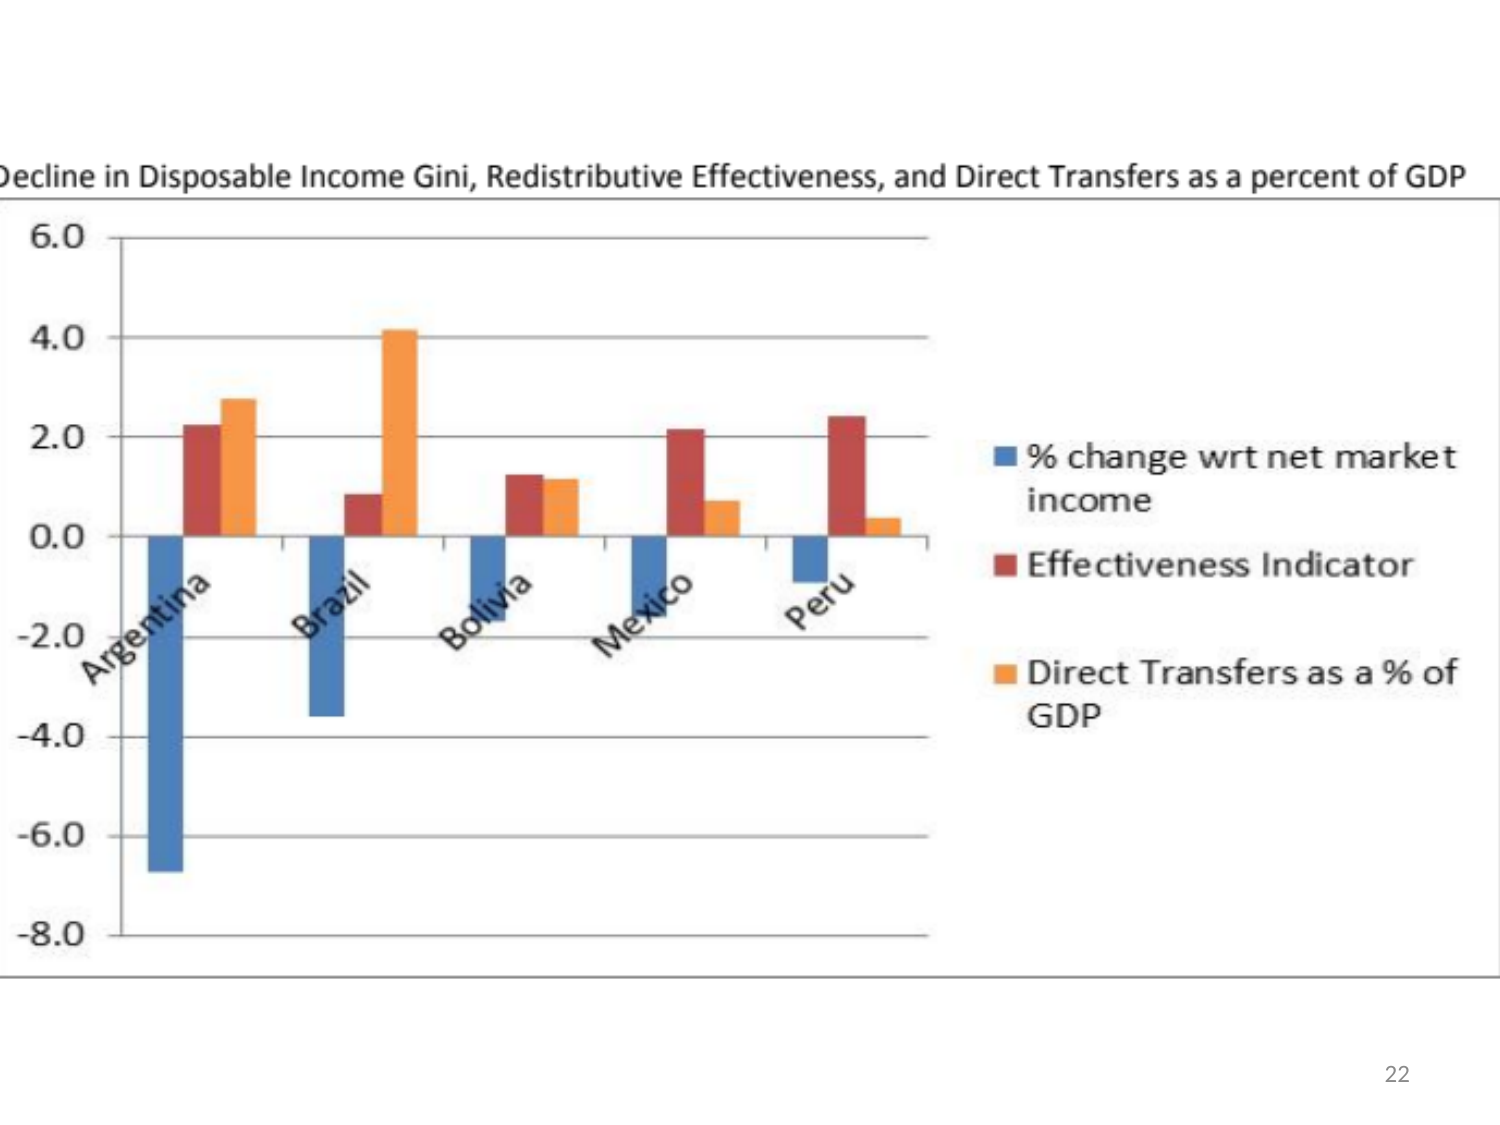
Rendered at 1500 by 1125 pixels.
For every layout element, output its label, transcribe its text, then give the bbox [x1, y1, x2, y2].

picture [0, 155, 1500, 981]
slide_number 22 [1074, 1042, 1425, 1103]
